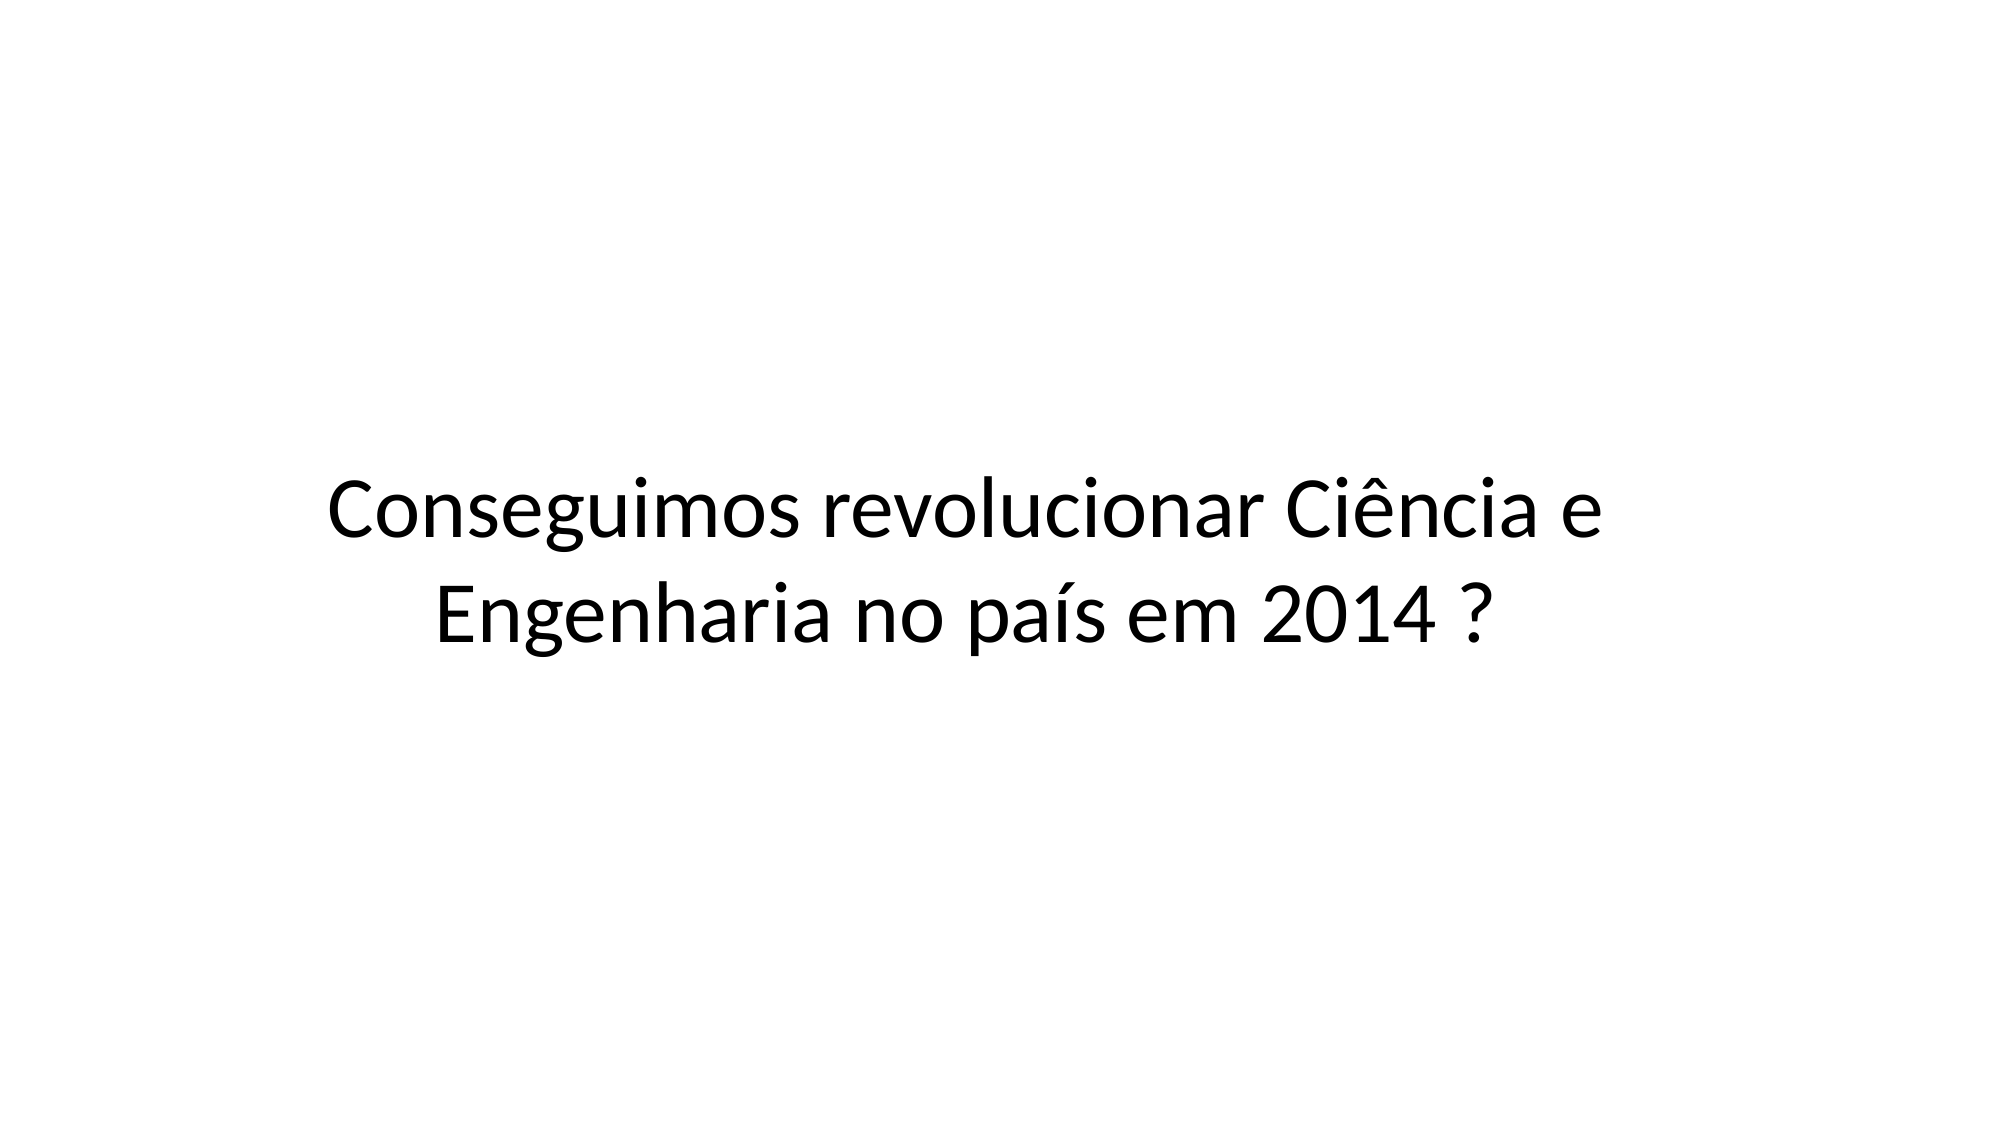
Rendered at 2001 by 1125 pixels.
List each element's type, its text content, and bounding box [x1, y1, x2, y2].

title Conseguimos revolucionar Ciência e Engenharia no país em 2014 ? [103, 442, 1829, 661]
